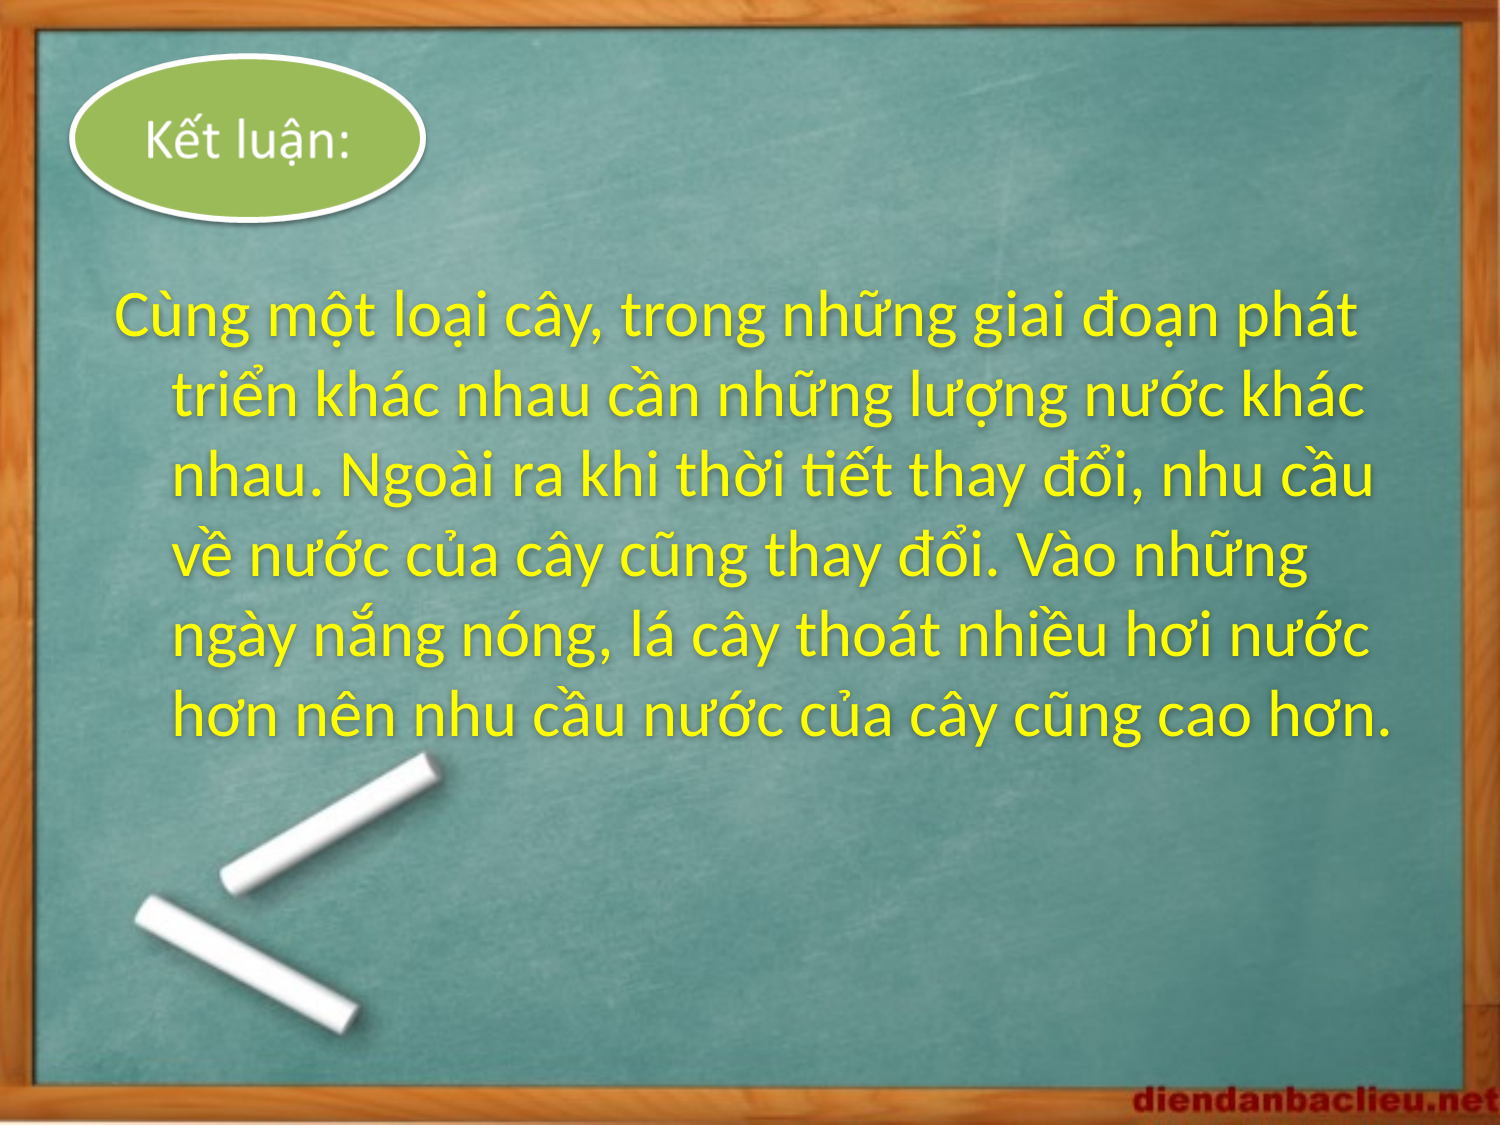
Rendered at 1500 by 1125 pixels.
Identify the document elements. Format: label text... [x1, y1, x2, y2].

text_box Cùng một loại cây, trong những giai đoạn phát triển khác nhau cần những lượng nước khác nhau. Ngoài ra khi thời tiết thay đổi, nhu cầu về nước của cây cũng thay đổi. Vào những ngày nắng nóng, lá cây thoát nhiều hơi nước hơn nên nhu cầu nước của cây cũng cao hơn. [99, 262, 1438, 776]
picture [0, 0, 1500, 1125]
